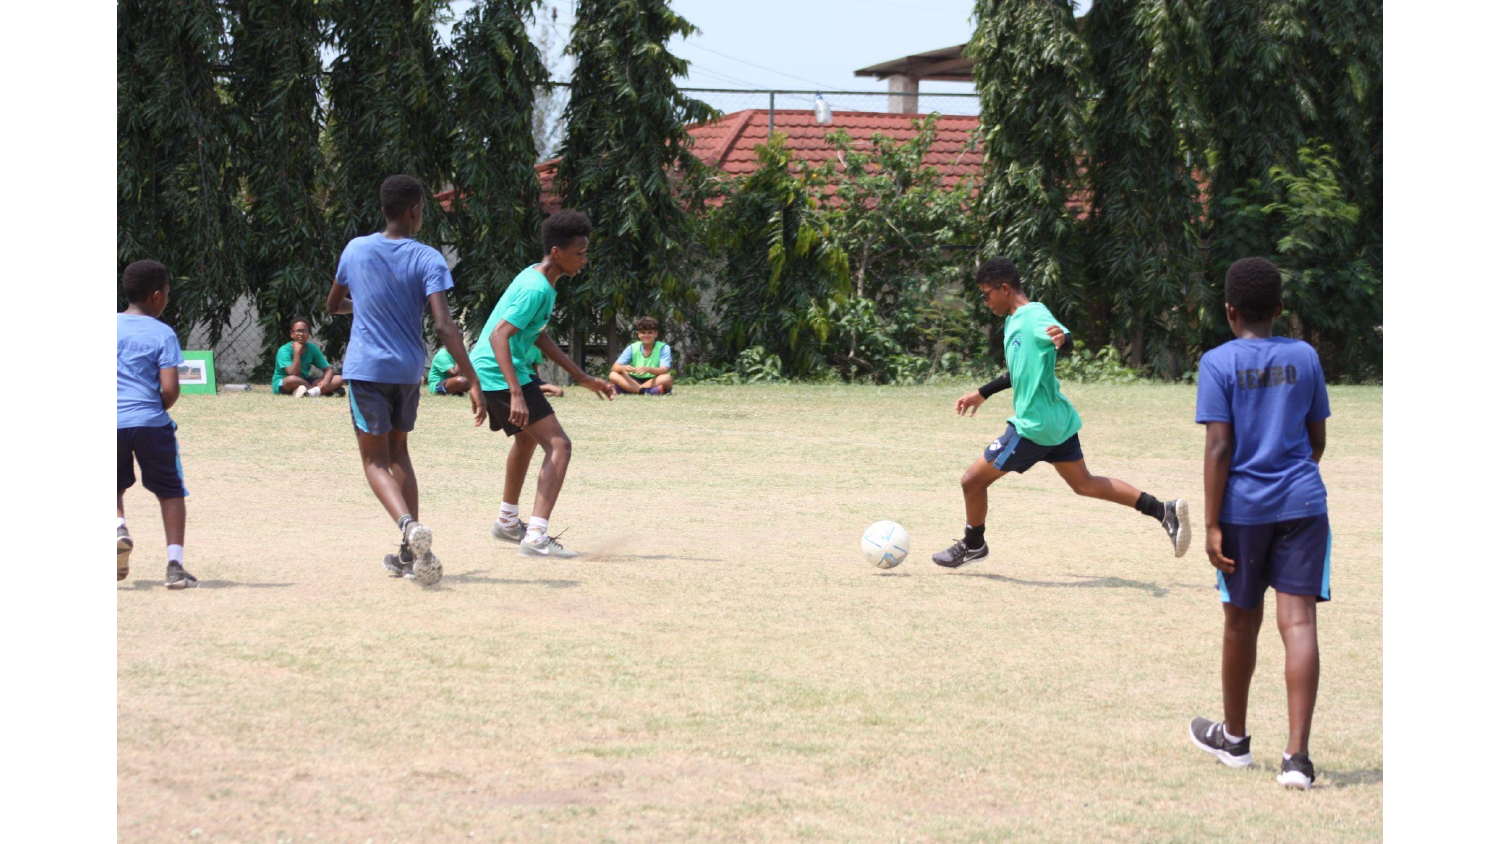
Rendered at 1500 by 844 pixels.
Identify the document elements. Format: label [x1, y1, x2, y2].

picture [116, 0, 1384, 844]
